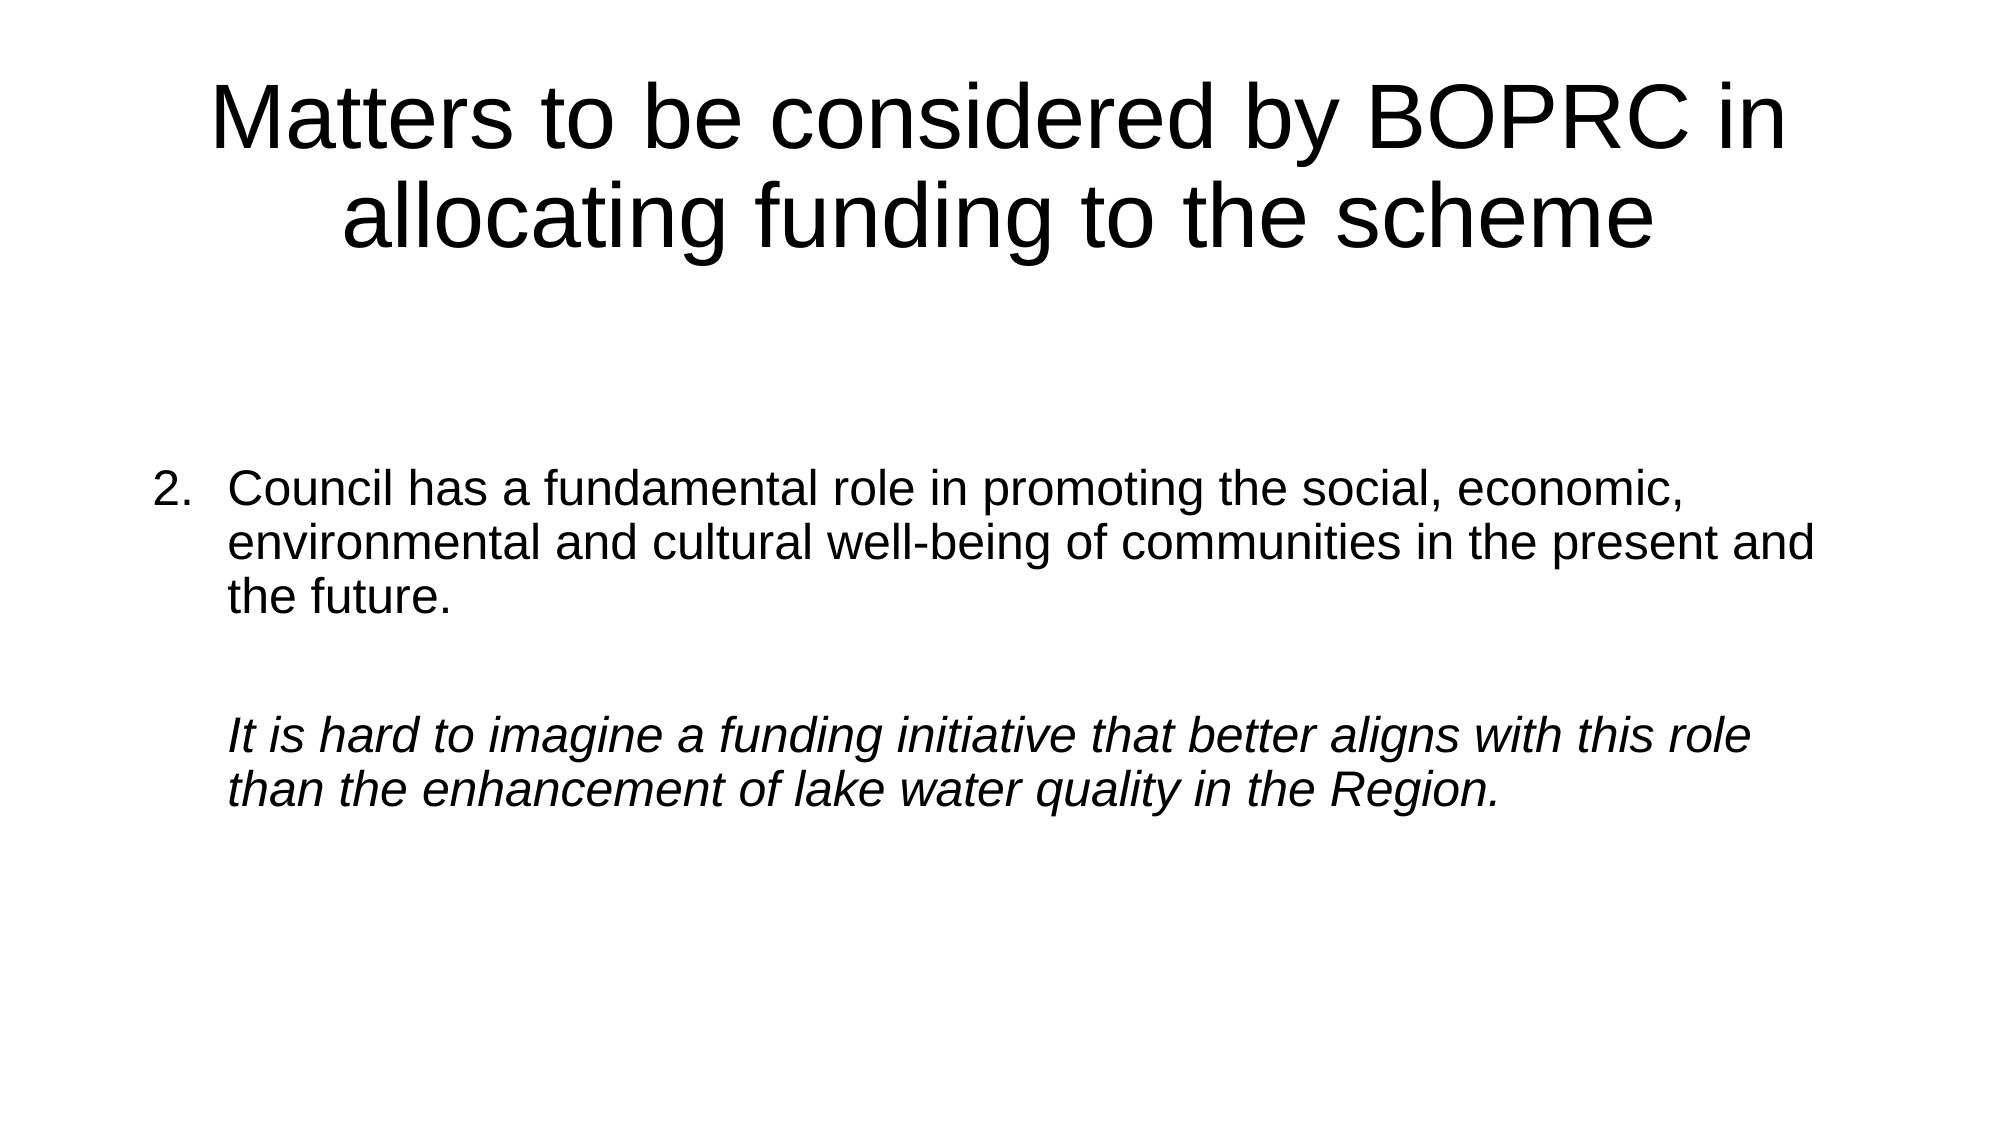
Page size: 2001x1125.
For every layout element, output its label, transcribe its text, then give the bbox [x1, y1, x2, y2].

title Matters to be considered by BOPRC in allocating funding to the scheme [137, 59, 1863, 278]
list Council has a fundamental role in promoting the social, economic, environmental and cultural well-being of communities in the present and the future. It is hard to imagine a funding initiative that better aligns with this role than the enhancement of lake water quality in the Region. [137, 299, 1863, 1014]
